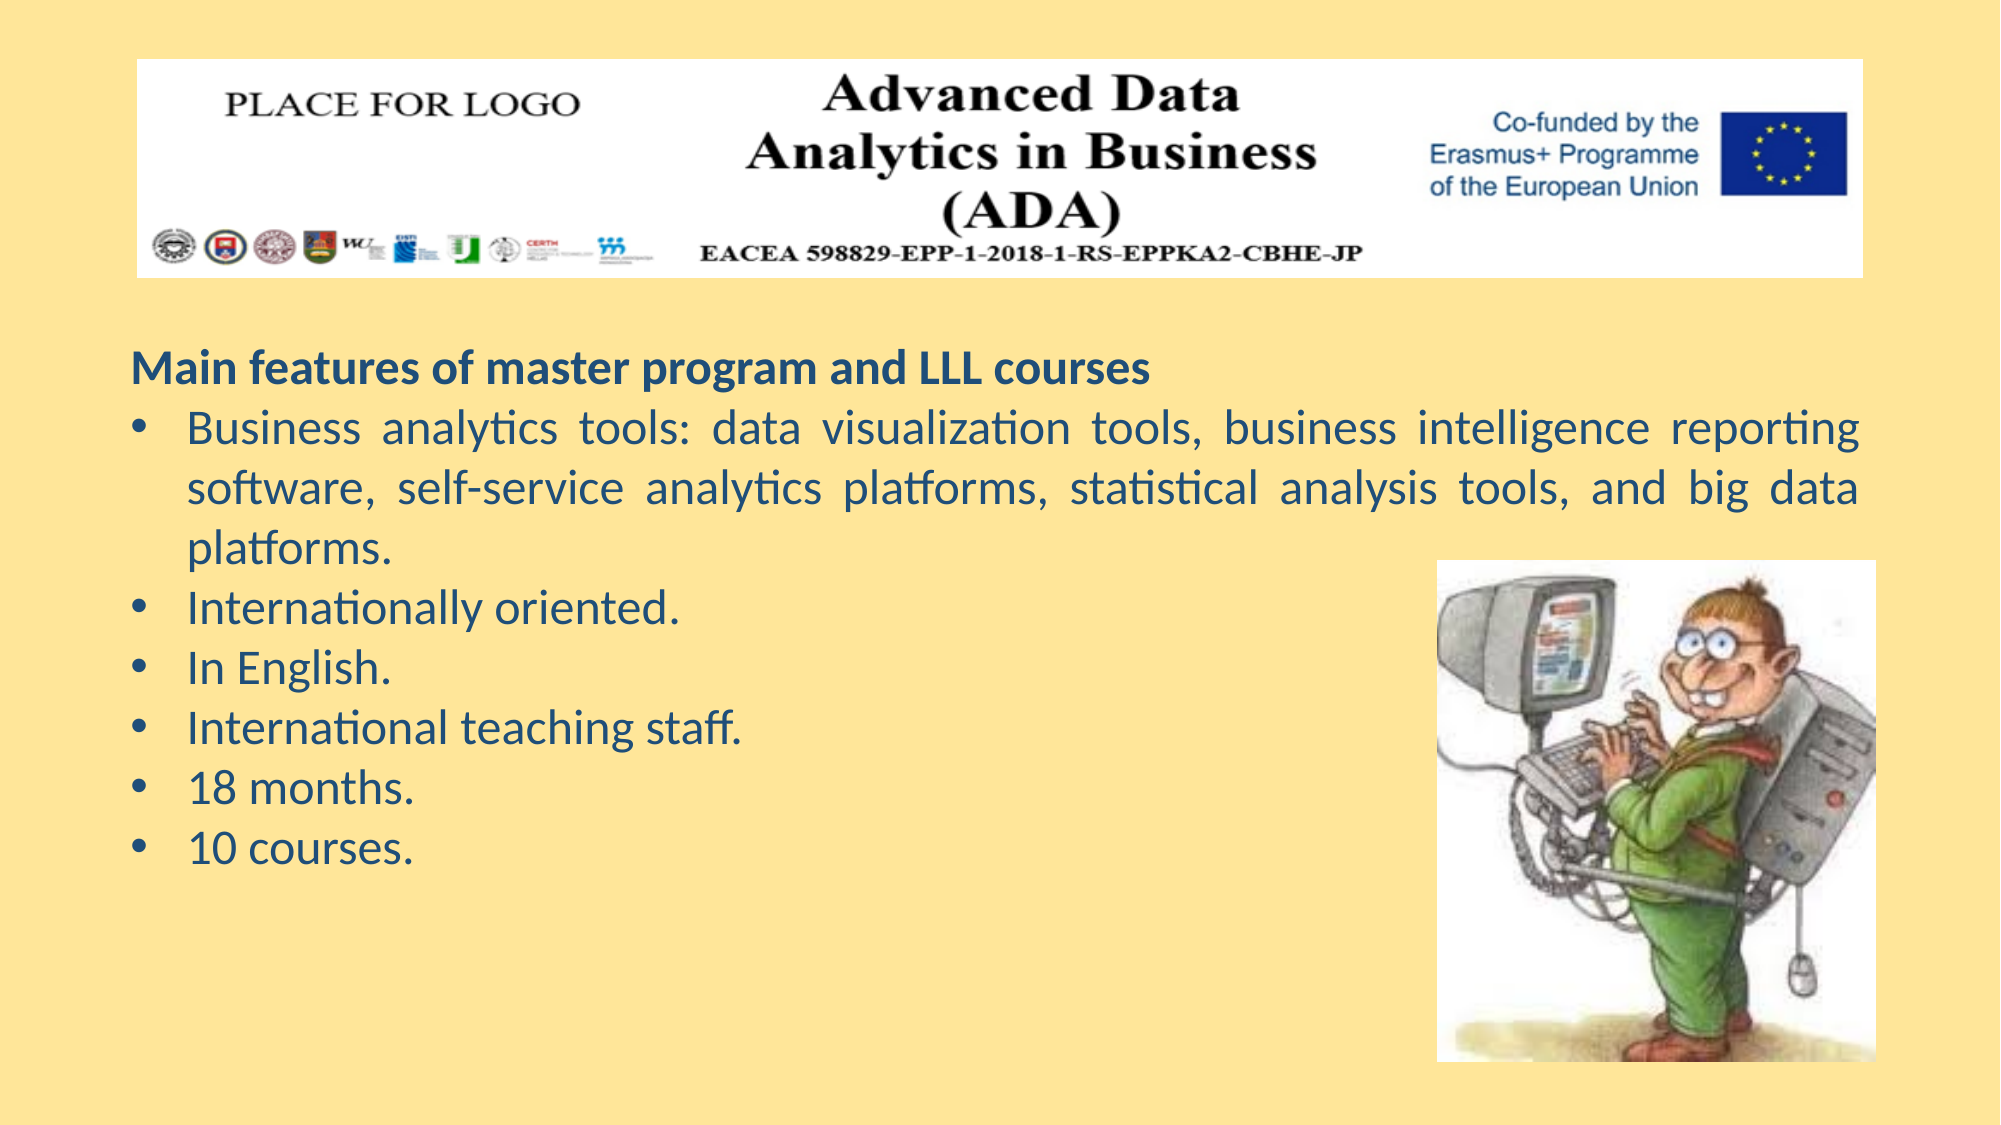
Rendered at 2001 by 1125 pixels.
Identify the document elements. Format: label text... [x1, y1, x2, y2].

picture [1437, 560, 1876, 1062]
text_box Main features of master program and LLL courses Business analytics tools: data visualization tools, business intelligence reporting software, self-service analytics platforms, statistical analysis tools, and big data platforms. Internationally oriented. In English. International teaching staff. 18 months. 10 courses. [115, 327, 1876, 883]
picture [137, 59, 1863, 278]
